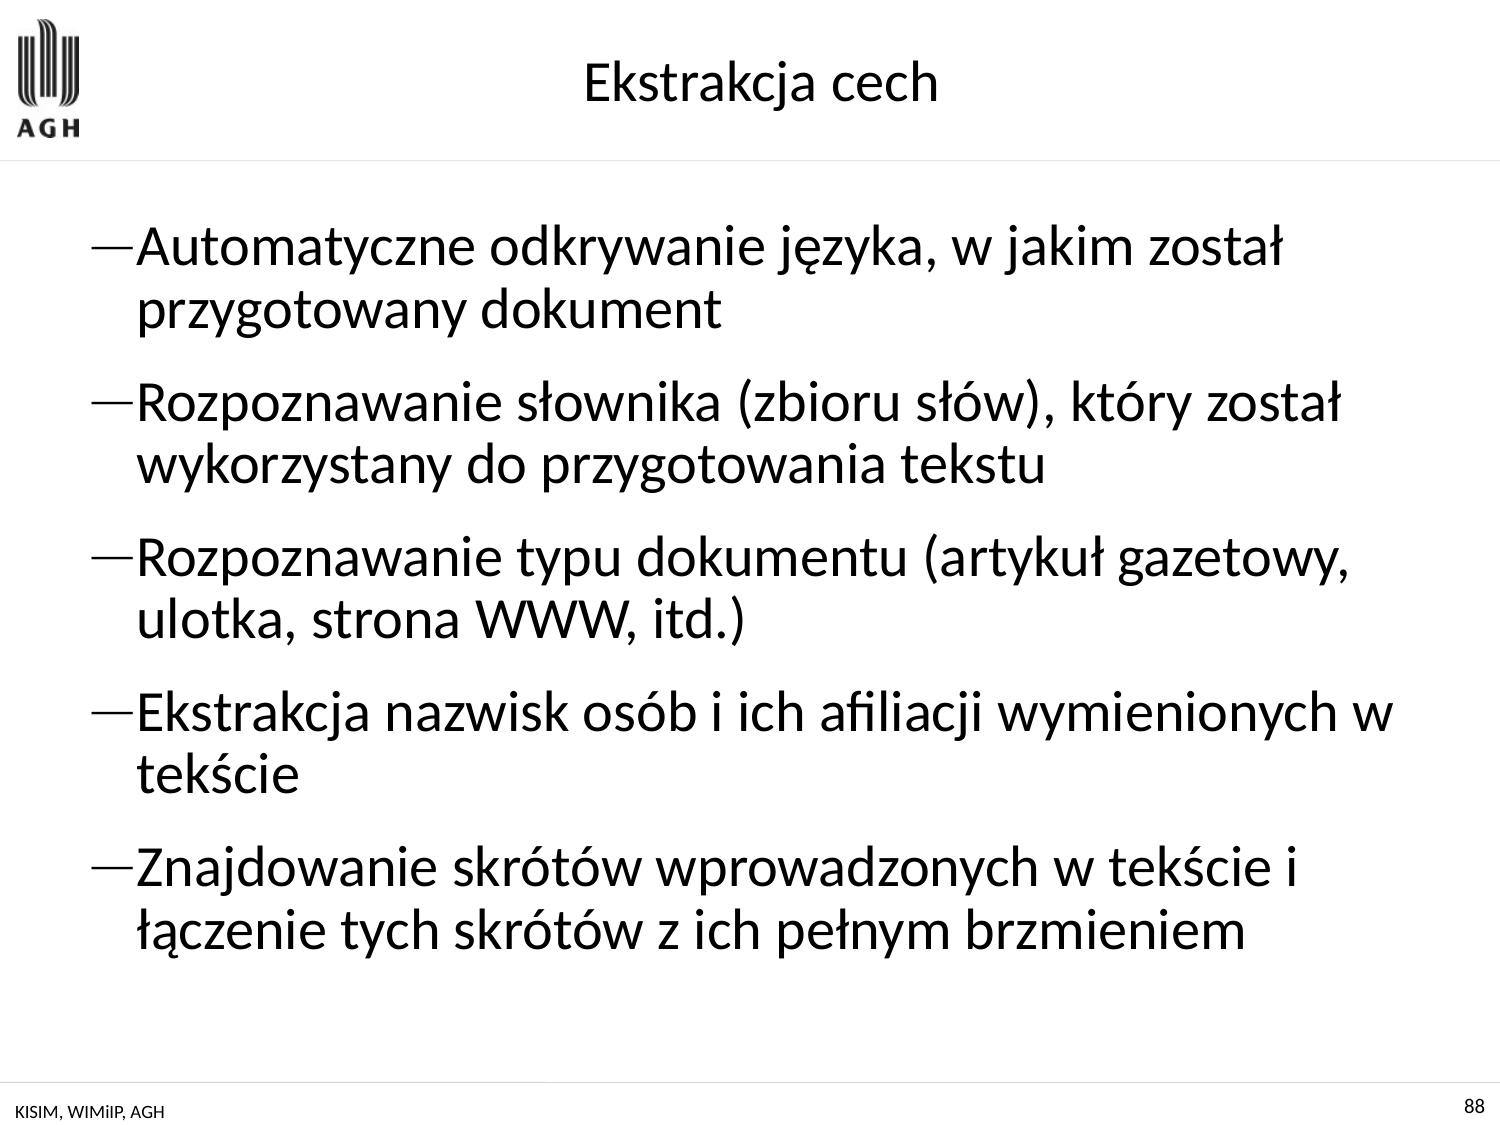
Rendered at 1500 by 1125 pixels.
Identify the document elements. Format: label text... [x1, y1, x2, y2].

list Automatyczne odkrywanie języka, w jakim został przygotowany dokument Rozpoznawanie słownika (zbioru słów), który został wykorzystany do przygotowania tekstu Rozpoznawanie typu dokumentu (artykuł gazetowy, ulotka, strona WWW, itd.) Ekstrakcja nazwisk osób i ich afiliacji wymienionych w tekście Znajdowanie skrótów wprowadzonych w tekście i łączenie tych skrótów z ich pełnym brzmieniem [76, 207, 1428, 1048]
title Ekstrakcja cech [147, 30, 1377, 126]
footer KISIM, WIMiIP, AGH [0, 1092, 476, 1125]
picture [17, 19, 79, 138]
